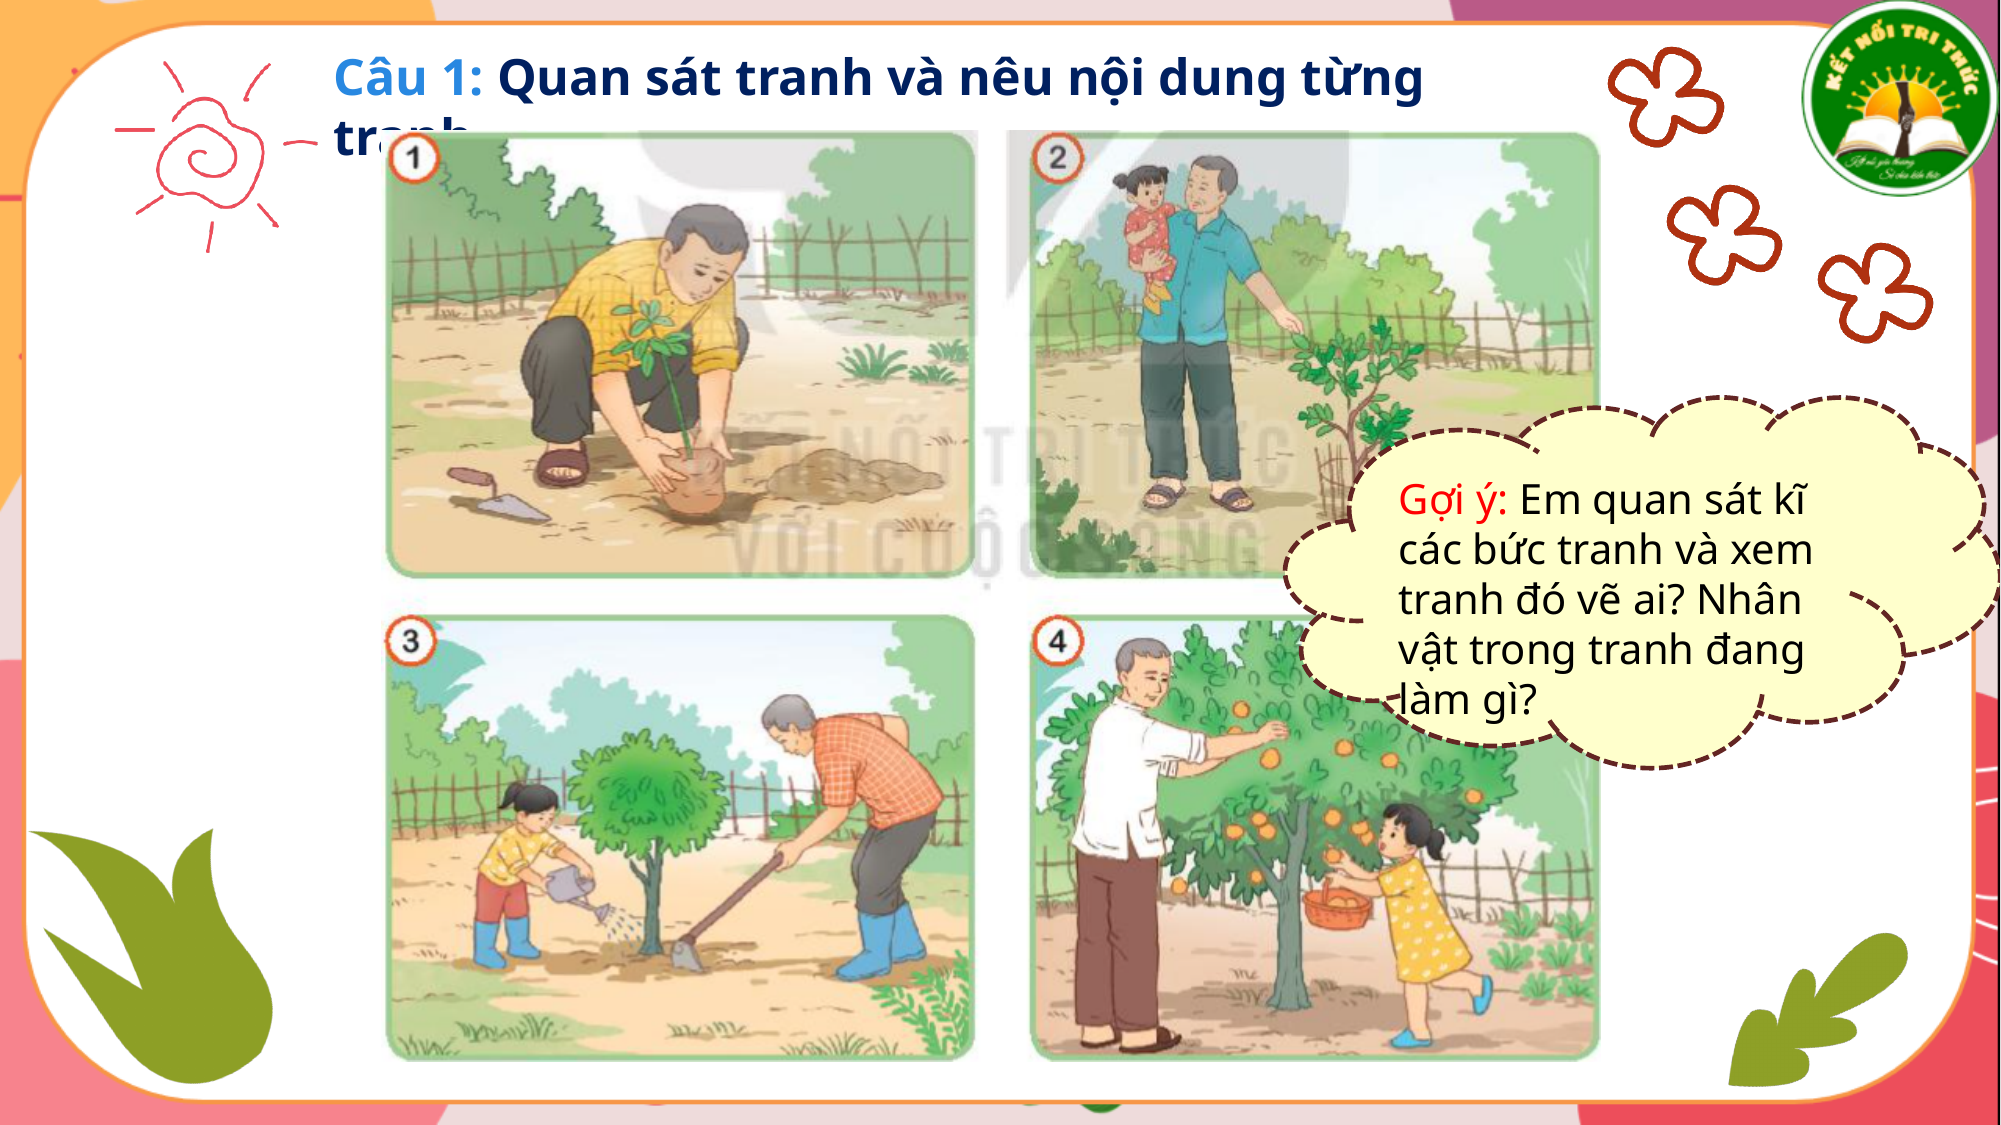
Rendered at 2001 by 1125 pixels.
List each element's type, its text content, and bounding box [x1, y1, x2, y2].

picture [0, 0, 2001, 1125]
text_box Gợi ý: Em quan sát kĩ các bức tranh và xem tranh đó vẽ ai? Nhân vật trong tranh đang làm gì? [1606, 395, 2000, 771]
text_box Câu 1: Quan sát tranh và nêu nội dung từng tranh. [318, 37, 1607, 173]
